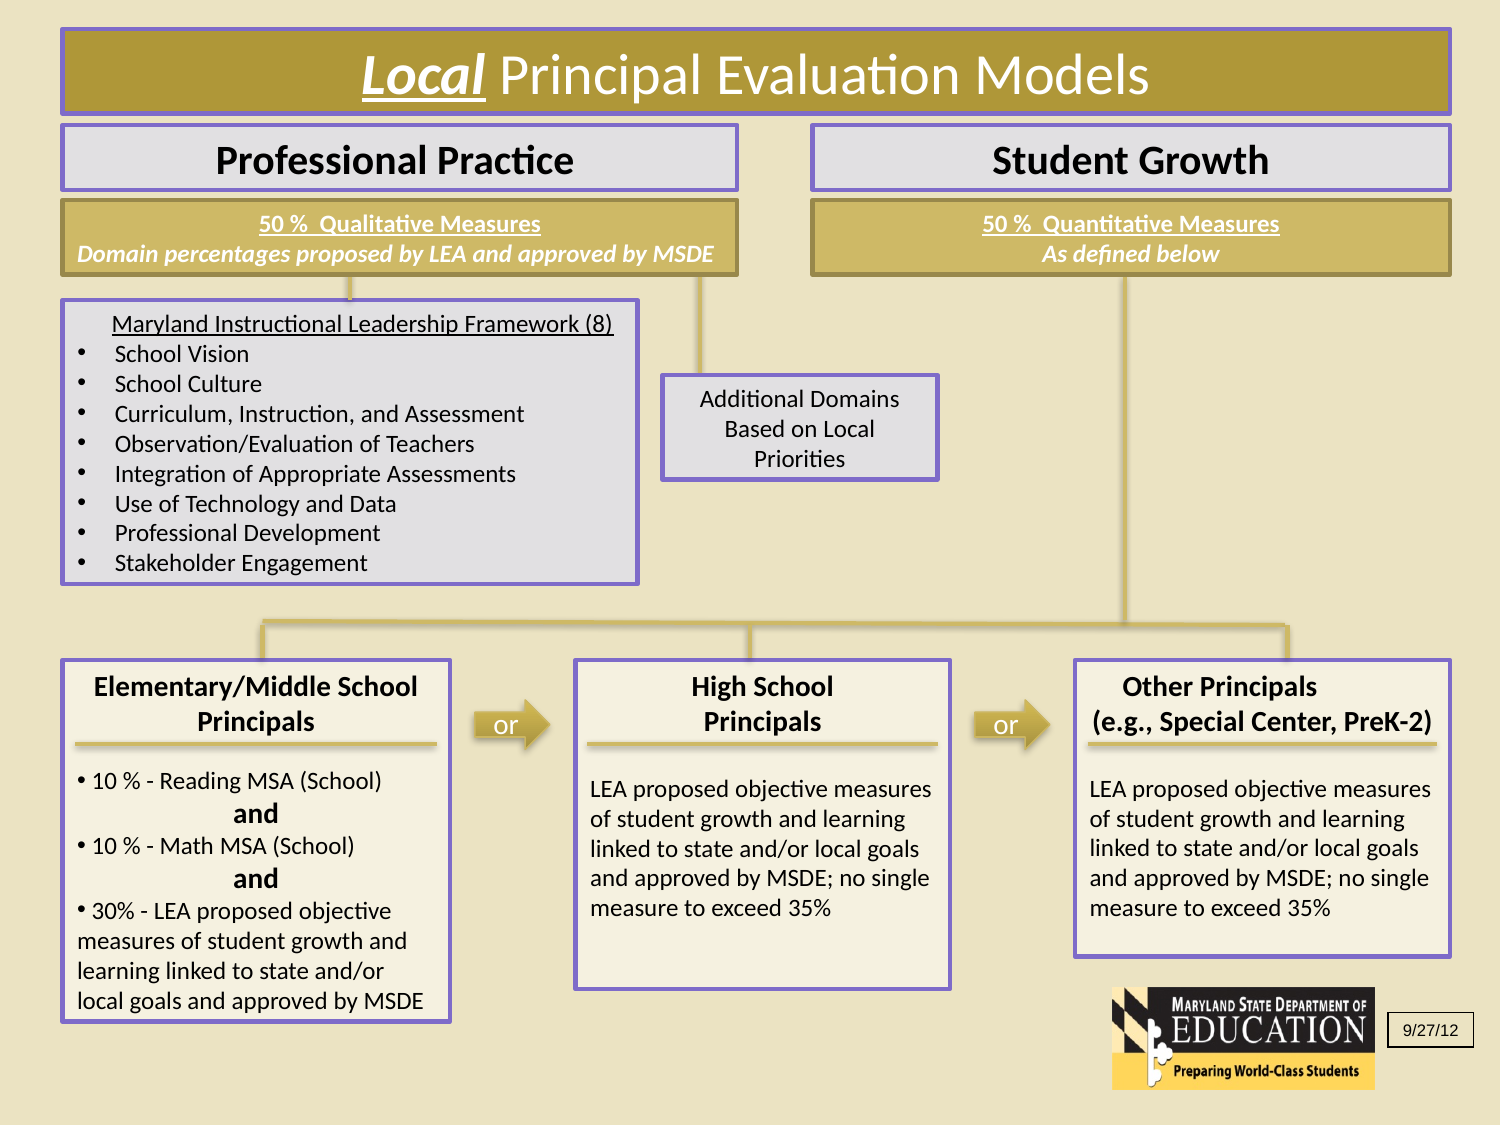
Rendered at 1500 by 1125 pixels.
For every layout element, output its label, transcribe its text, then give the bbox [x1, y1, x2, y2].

text_box 50 % Quantitative Measures As defined below [810, 198, 1452, 277]
text_box High School Principals LEA proposed objective measures of student growth and learning linked to state and/or local goals and approved by MSDE; no single measure to exceed 35% [573, 658, 952, 991]
text_box Professional Practice [60, 123, 739, 192]
text_box Student Growth [810, 123, 1452, 192]
text_box Other Principals (e.g., Special Center, PreK-2) LEA proposed objective measures of student growth and learning linked to state and/or local goals and approved by MSDE; no single measure to exceed 35% [1073, 658, 1452, 959]
text_box Additional Domains Based on Local Priorities [660, 373, 940, 482]
text_box 9/27/12 [1388, 1012, 1474, 1048]
text_box 50 % Qualitative Measures Domain percentages proposed by LEA and approved by MSDE [60, 198, 739, 277]
text_box Local Principal Evaluation Models [60, 27, 1452, 116]
text_box Elementary/Middle School Principals 10 % - Reading MSA (School) and 10 % - Math MSA (School) and 30% - LEA proposed objective measures of student growth and learning linked to state and/or local goals and approved by MSDE [60, 658, 452, 1024]
text_box or [474, 699, 551, 751]
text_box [262, 620, 1286, 626]
text_box or [974, 699, 1051, 751]
text_box Maryland Instructional Leadership Framework (8) School Vision School Culture Curriculum, Instruction, and Assessment Observation/Evaluation of Teachers Integration of Appropriate Assessments Use of Technology and Data Professional Development Stakeholder Engagement [60, 298, 640, 586]
picture [1112, 987, 1376, 1091]
